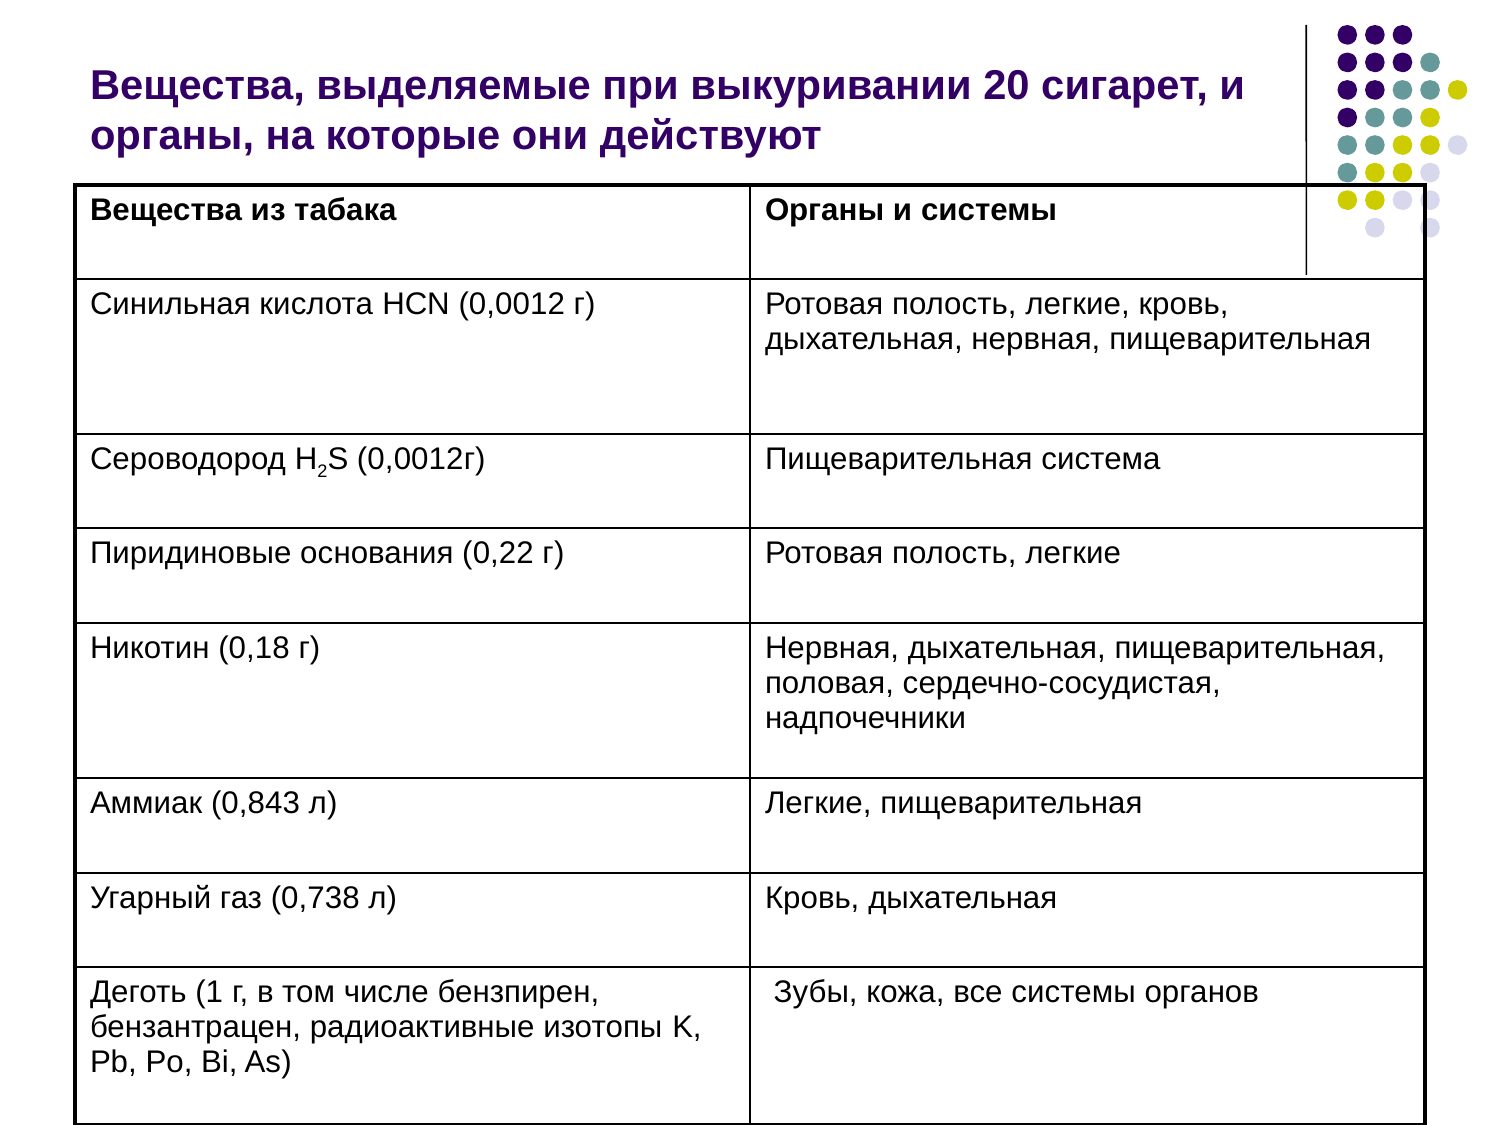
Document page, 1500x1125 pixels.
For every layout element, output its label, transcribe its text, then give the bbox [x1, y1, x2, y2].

table_cell Сероводород H2S (0,0012г) [77, 435, 749, 527]
table_cell Угарный газ (0,738 л) [77, 874, 749, 966]
table_cell Синильная кислота HCN (0,0012 г) [77, 280, 749, 433]
table_cell Зубы, кожа, все системы органов [751, 968, 1423, 1123]
table_header Вещества из табака [77, 187, 749, 278]
table_cell Пищеварительная система [751, 435, 1423, 527]
table_cell Пиридиновые основания (0,22 г) [77, 529, 749, 622]
table_cell Нервная, дыхательная, пищеварительная, половая, сердечно-сосудистая, надпочечники [751, 624, 1423, 777]
table_header Органы и системы [751, 187, 1423, 278]
table_cell Аммиак (0,843 л) [77, 779, 749, 872]
table_cell Никотин (0,18 г) [77, 624, 749, 777]
table_cell Легкие, пищеварительная [751, 779, 1423, 872]
title Вещества, выделяемые при выкуривании 20 сигарет, и органы, на которые они действуют [75, 42, 1425, 173]
table_cell Ротовая полость, легкие [751, 529, 1423, 622]
table_cell Ротовая полость, легкие, кровь, дыхательная, нервная, пищеварительная [751, 280, 1423, 433]
table_cell Кровь, дыхательная [751, 874, 1423, 966]
table_cell Деготь (1 г, в том числе бензпирен, бензантрацен, радиоактивные изотопы K, Pb, Po, Bi, As) [77, 968, 749, 1123]
